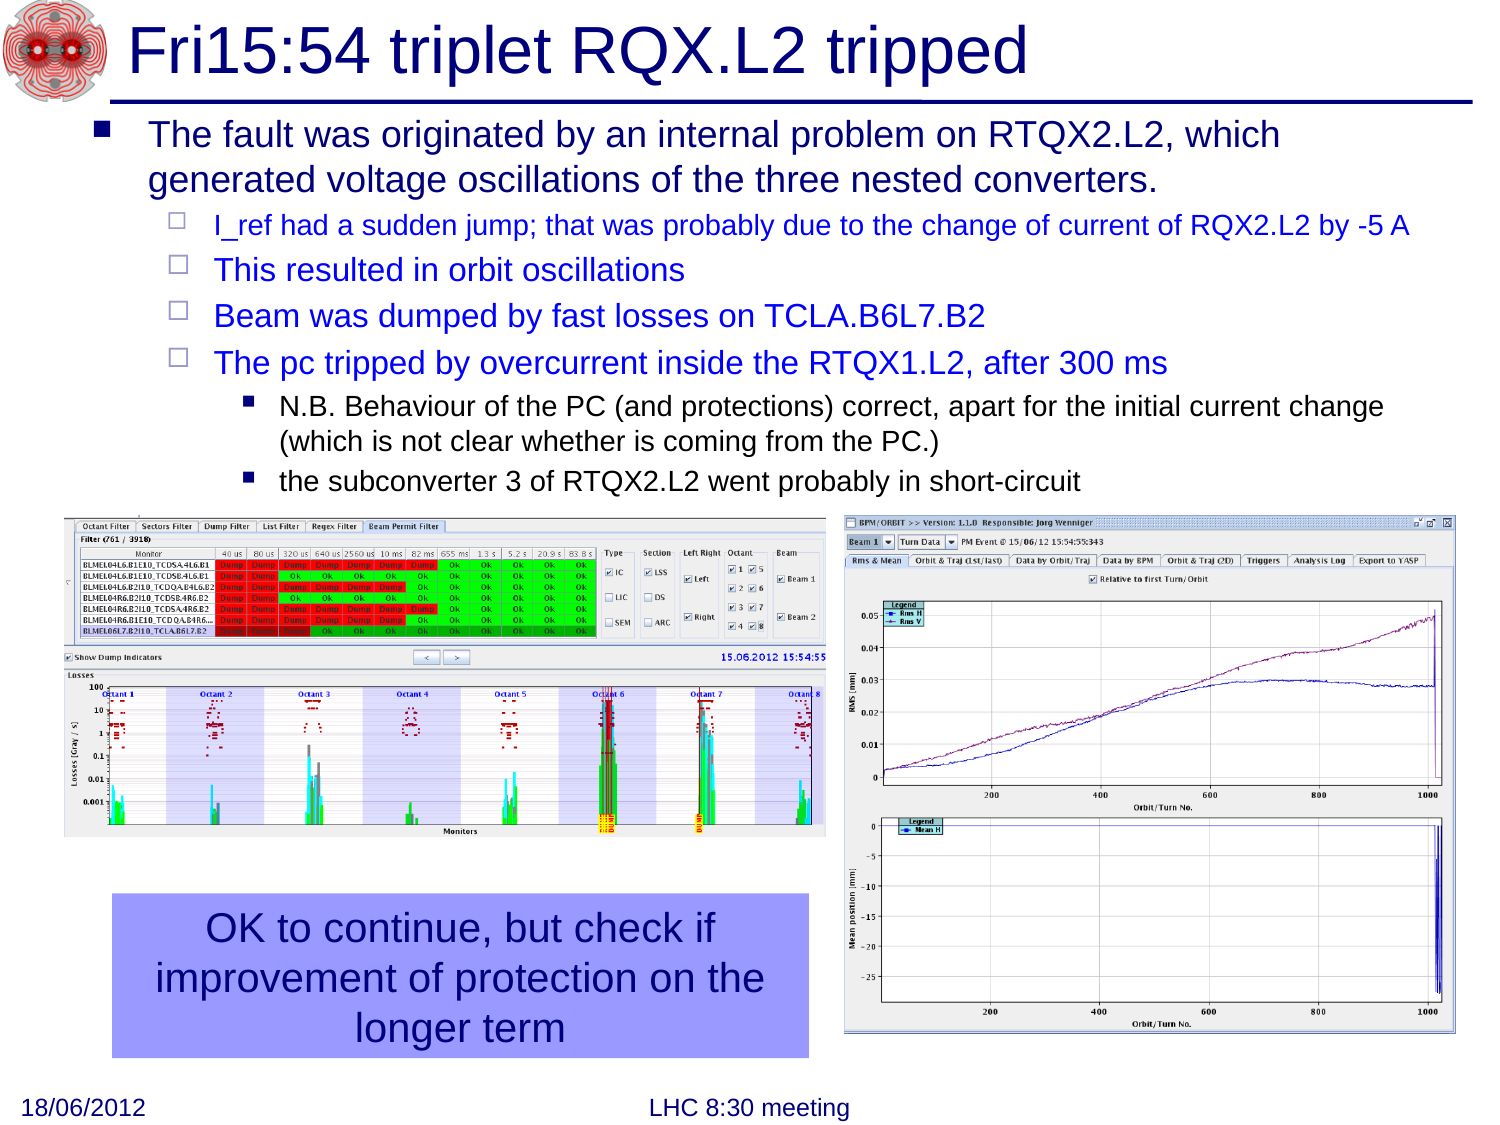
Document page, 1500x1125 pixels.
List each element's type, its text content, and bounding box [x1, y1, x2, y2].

picture [844, 514, 1457, 1035]
picture [0, 0, 108, 103]
picture [64, 514, 826, 837]
title Fri15:54 triplet RQX.L2 tripped [111, 3, 1463, 91]
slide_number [5, 1085, 356, 1125]
footer LHC 8:30 meeting [512, 1087, 988, 1125]
text_box OK to continue, but check if improvement of protection on the longer term [112, 893, 809, 1059]
list The fault was originated by an internal problem on RTQX2.L2, which generated voltage oscillations of the three nested converters. I_ref had a sudden jump; that was probably due to the change of current of RQX2.L2 by -5 A This resulted in orbit oscillations Beam was dumped by fast losses on TCLA.B6L7.B2 The pc tripped by overcurrent inside the RTQX1.L2, after 300 ms N.B. Behaviour of the PC (and protections) correct, apart for the initial current change (which is not clear whether is coming from the PC.) the subconverter 3 of RTQX2.L2 went probably in short-circuit [76, 102, 1427, 564]
